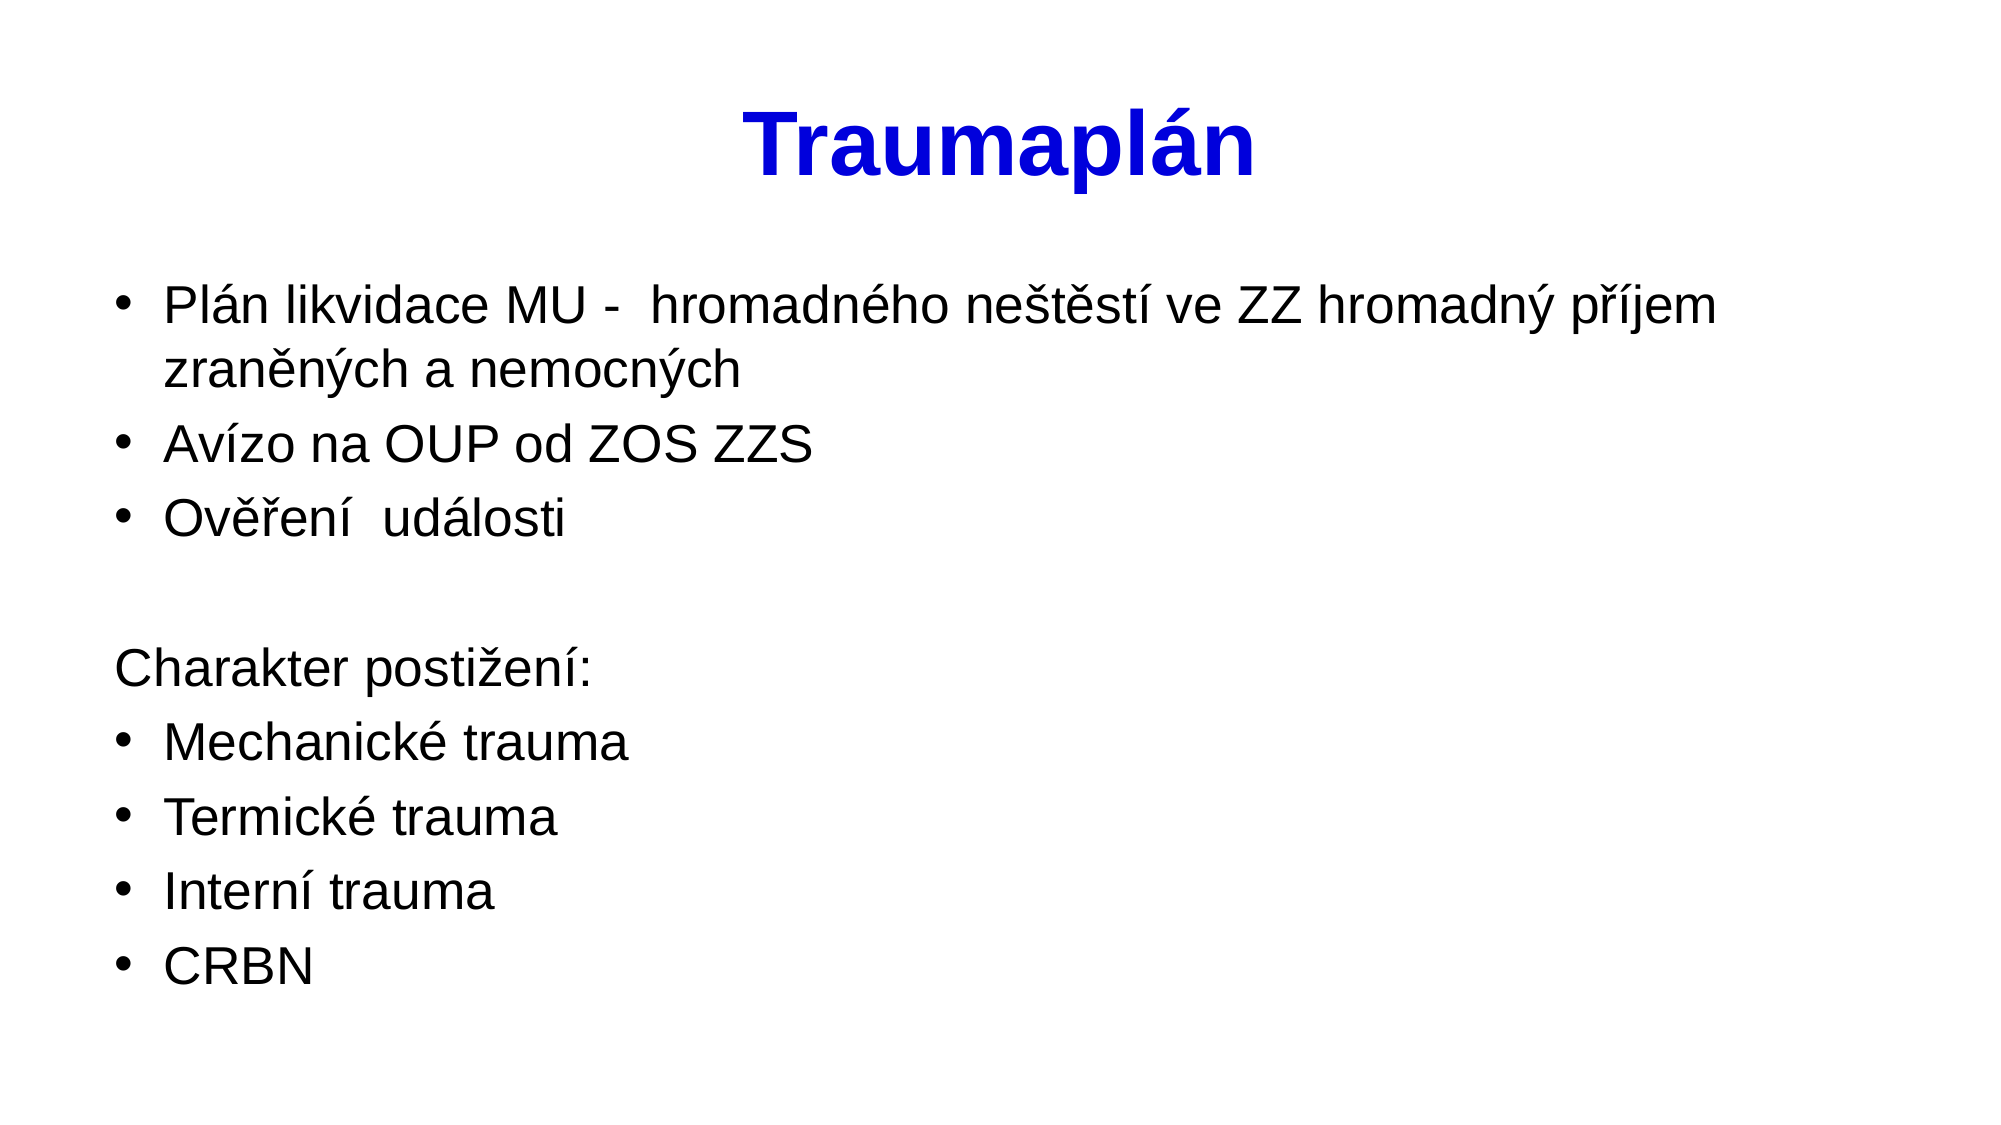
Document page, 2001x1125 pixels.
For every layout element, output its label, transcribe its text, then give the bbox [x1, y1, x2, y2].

title Traumaplán [99, 45, 1900, 233]
list Plán likvidace MU - hromadného neštěstí ve ZZ hromadný příjem zraněných a nemocných Avízo na OUP od ZOS ZZS Ověření události Charakter postižení: Mechanické trauma Termické trauma Interní trauma CRBN [99, 262, 1900, 1005]
